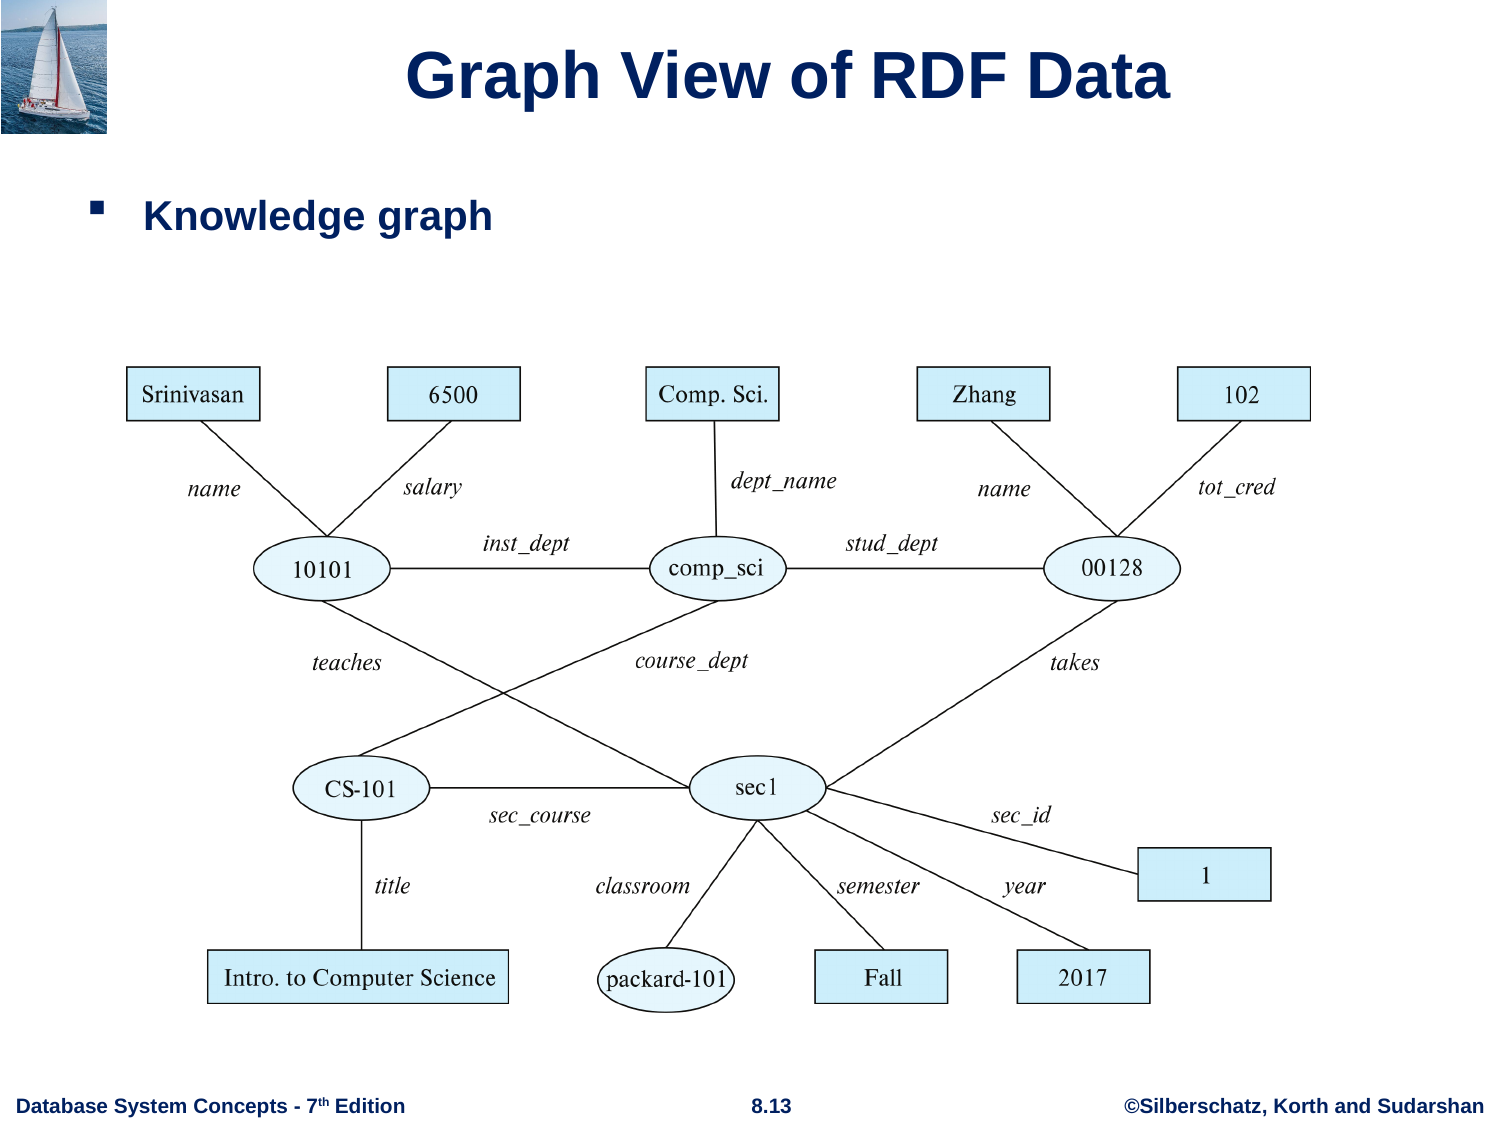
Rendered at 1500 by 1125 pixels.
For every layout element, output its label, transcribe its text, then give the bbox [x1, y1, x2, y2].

picture [125, 366, 1311, 1013]
title Graph View of RDF Data [125, 18, 1452, 120]
list Knowledge graph [71, 180, 1451, 281]
picture [1, 0, 107, 134]
